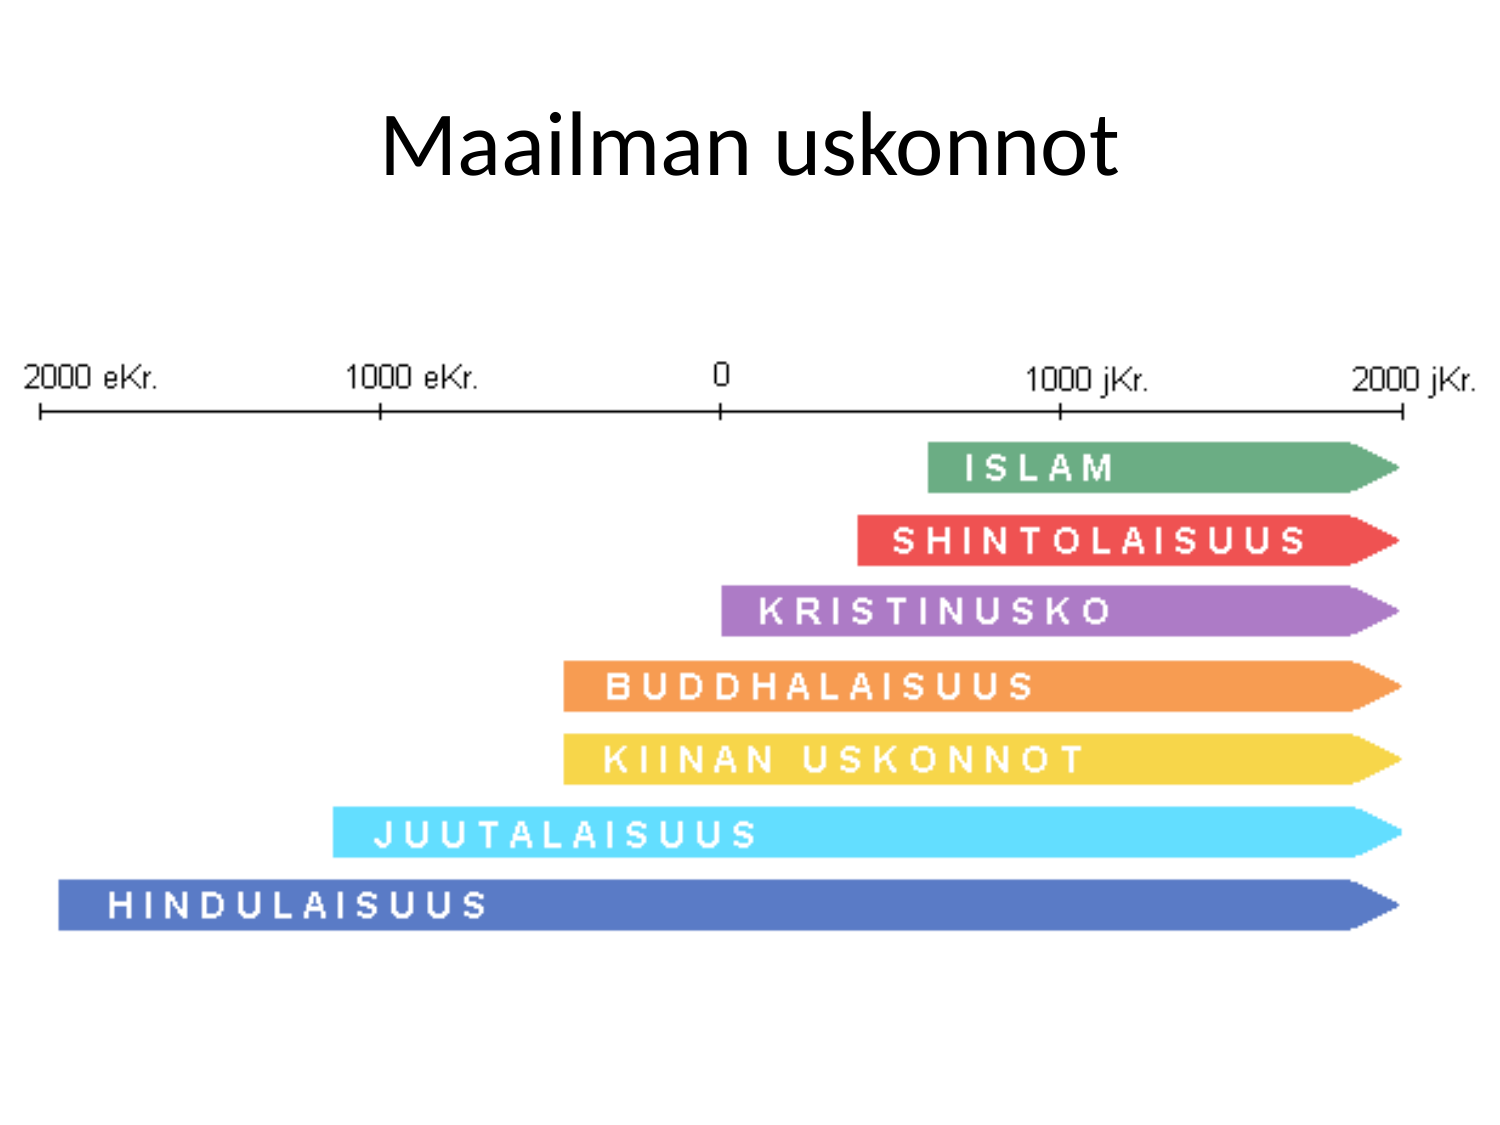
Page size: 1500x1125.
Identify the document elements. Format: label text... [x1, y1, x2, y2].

title Maailman uskonnot [75, 45, 1425, 233]
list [18, 326, 1481, 941]
